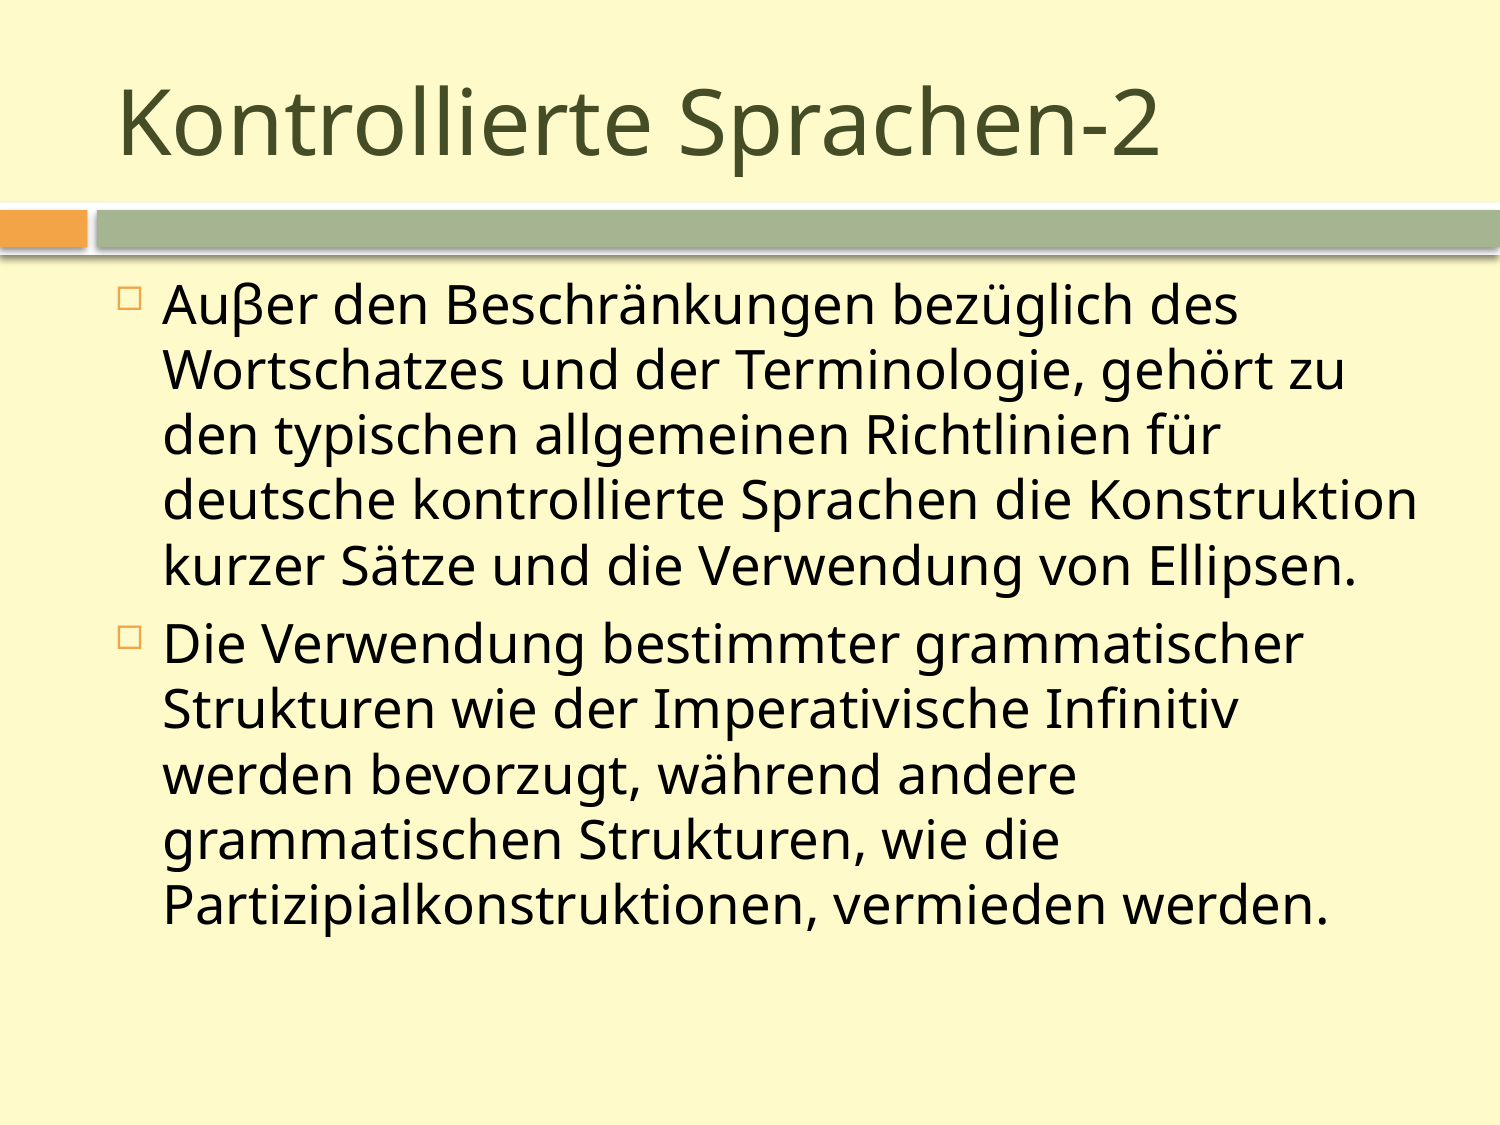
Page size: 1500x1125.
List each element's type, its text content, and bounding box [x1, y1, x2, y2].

list Auβer den Beschränkungen bezüglich des Wortschatzes und der Terminologie, gehört zu den typischen allgemeinen Richtlinien für deutsche kontrollierte Sprachen die Konstruktion kurzer Sätze und die Verwendung von Ellipsen. Die Verwendung bestimmter grammatischer Strukturen wie der Imperativische Infinitiv werden bevorzugt, während andere grammatischen Strukturen, wie die Partizipialkonstruktionen, vermieden werden. [100, 262, 1438, 1000]
title Kontrollierte Sprachen-2 [100, 37, 1438, 200]
